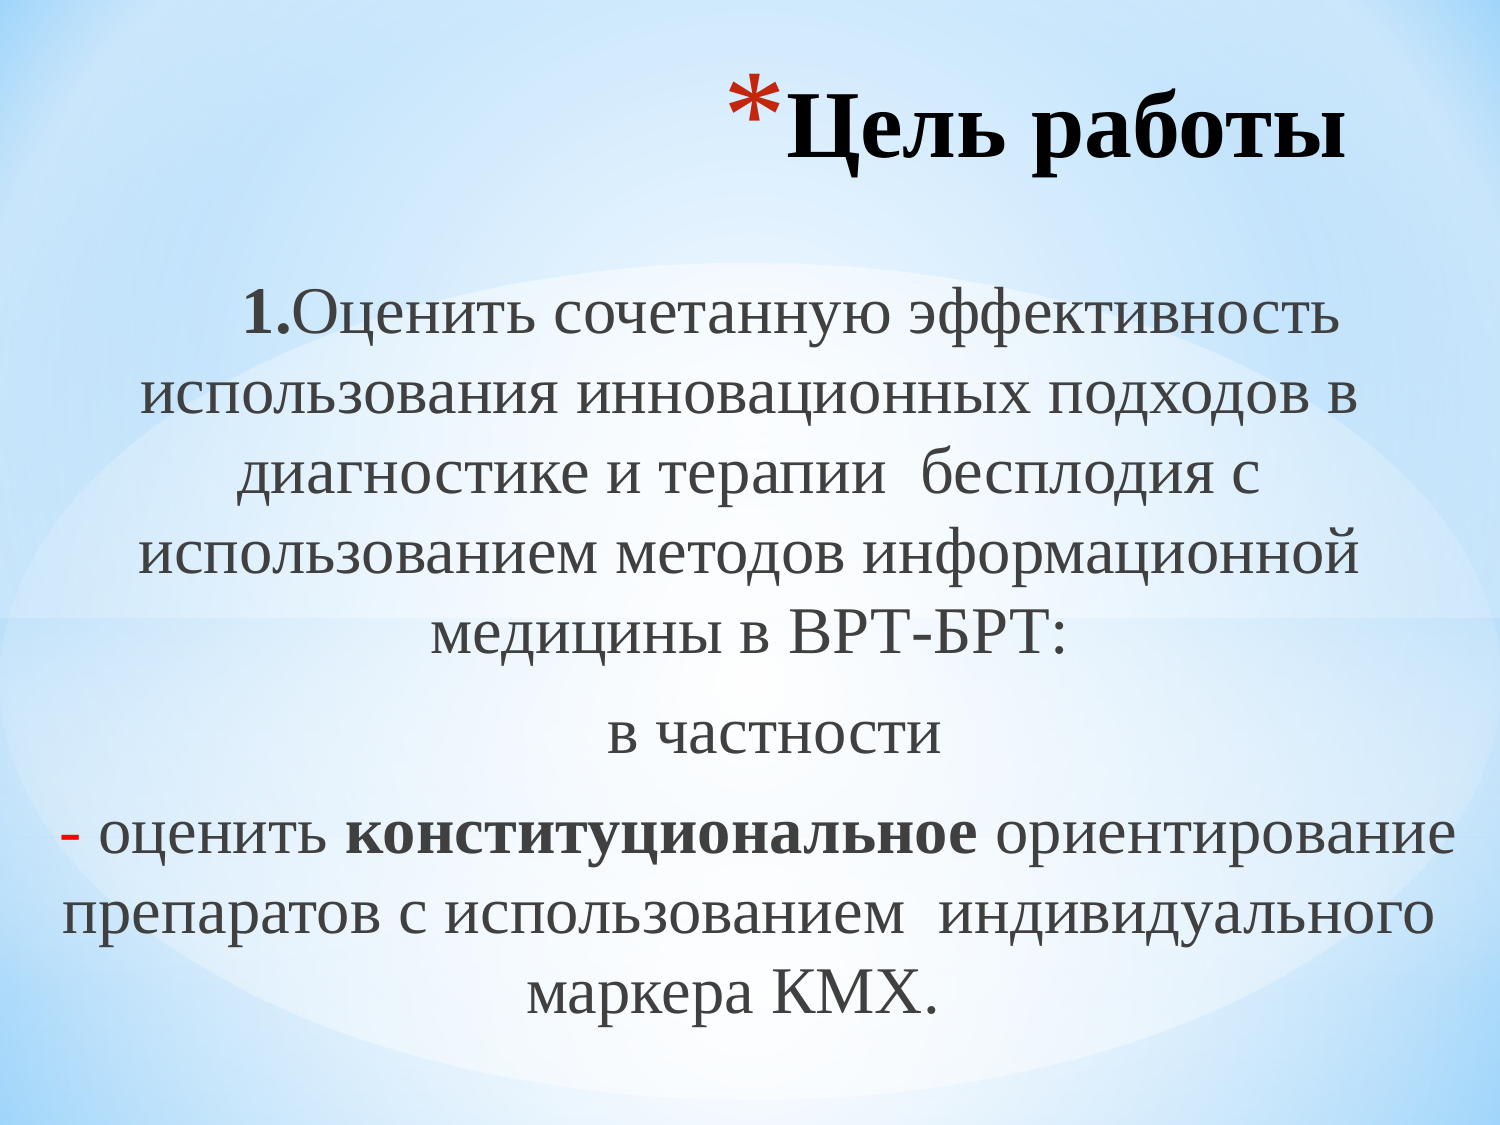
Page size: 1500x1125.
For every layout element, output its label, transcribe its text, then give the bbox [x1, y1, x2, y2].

list 1.Оценить сочетанную эффективность использования инновационных подходов в диагностике и терапии бесплодия с использованием методов информационной медицины в ВРТ-БРТ: в частности - оценить конституциональное ориентирование препаратов с использованием индивидуального маркера КМХ. [0, 184, 1500, 1083]
title Цель работы [294, 54, 1363, 184]
